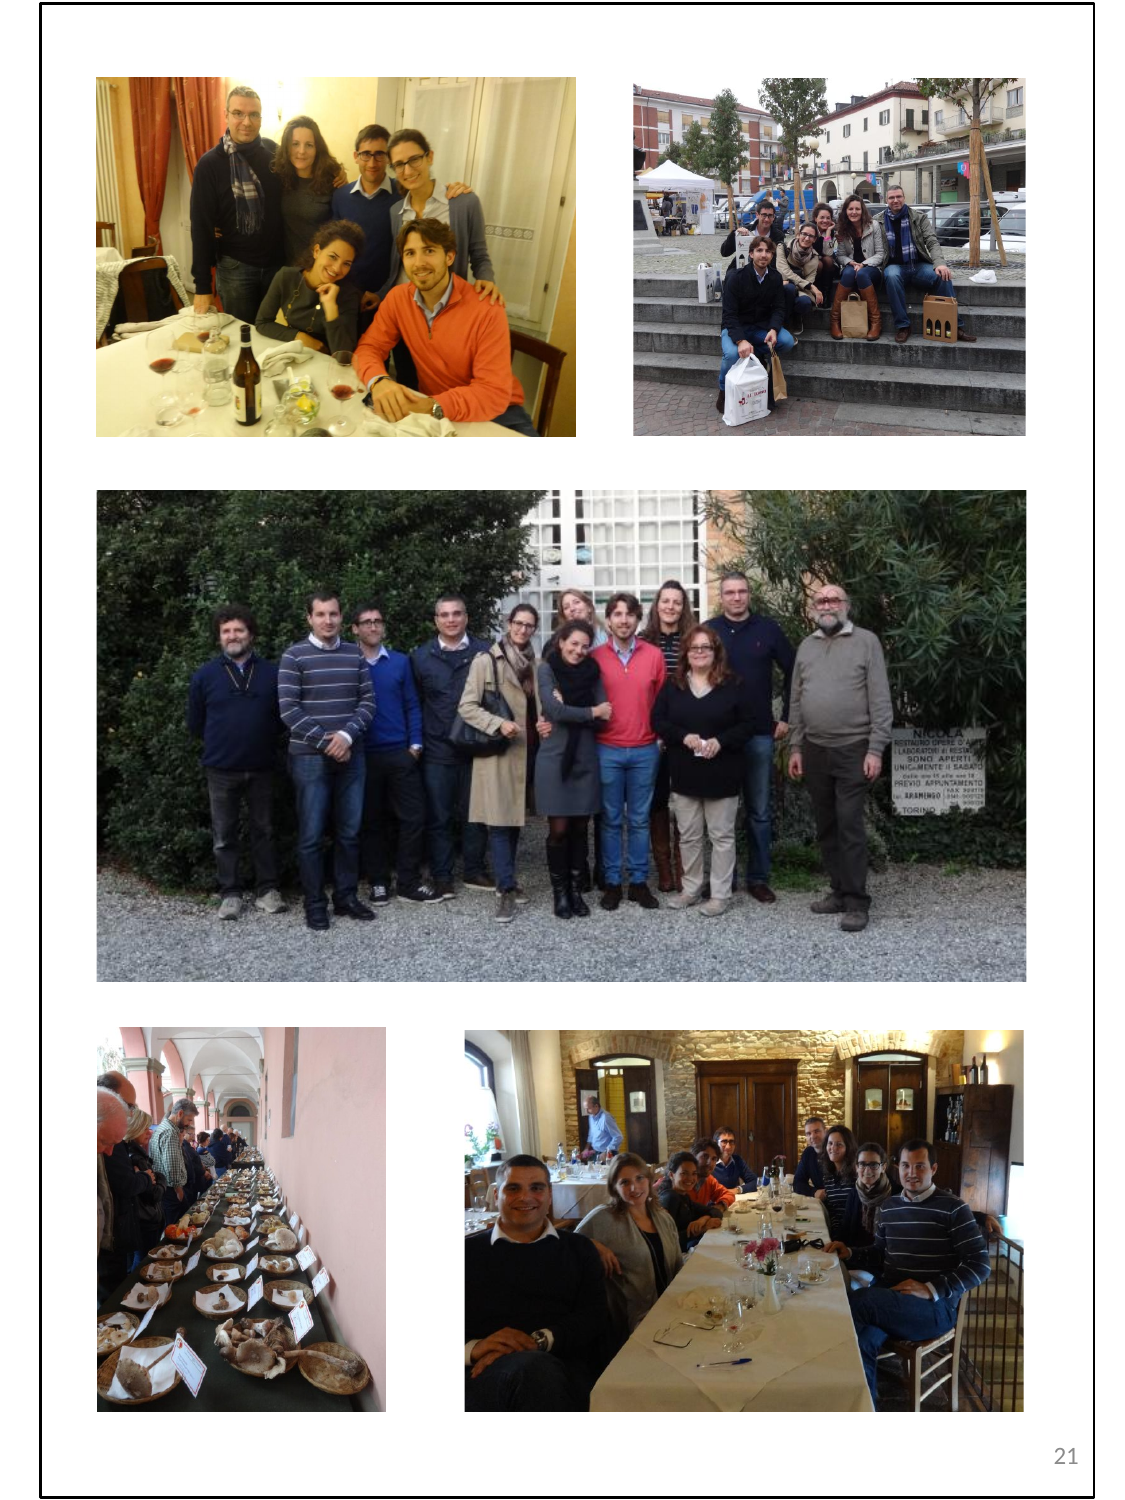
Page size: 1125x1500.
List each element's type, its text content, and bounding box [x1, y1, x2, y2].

picture [96, 489, 1027, 982]
picture [96, 77, 576, 438]
slide_number 21 [831, 1414, 1094, 1495]
picture [97, 1027, 386, 1412]
picture [633, 78, 1026, 436]
picture [464, 1030, 1024, 1412]
